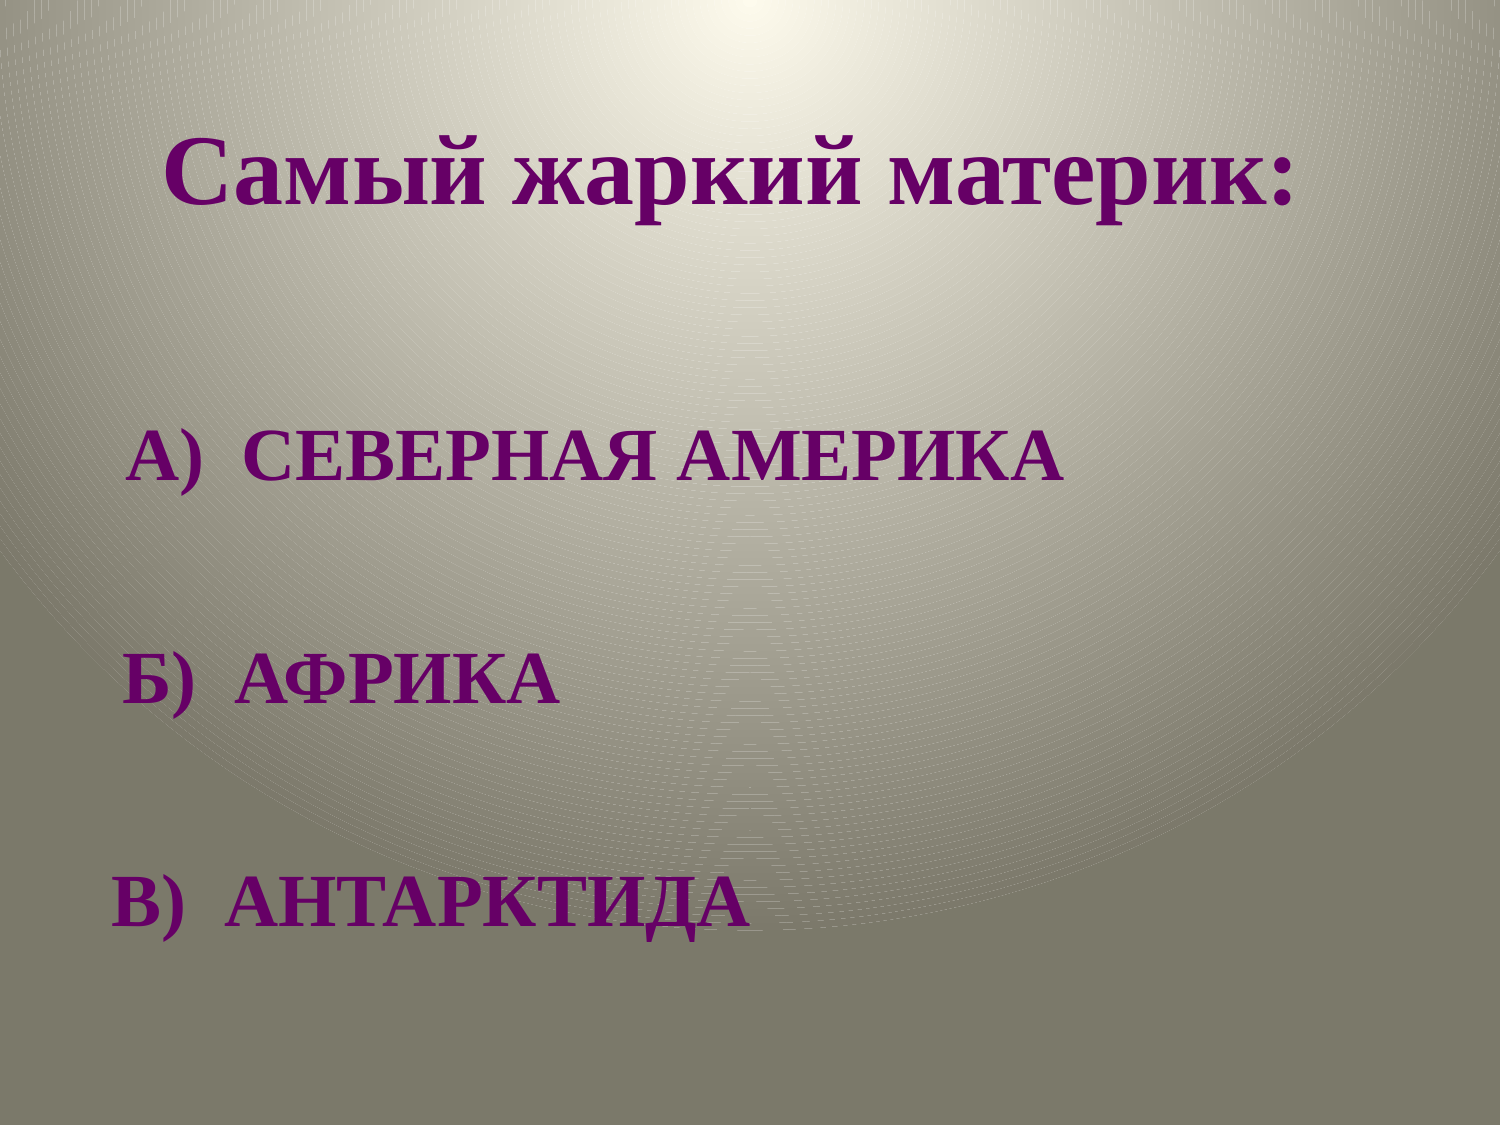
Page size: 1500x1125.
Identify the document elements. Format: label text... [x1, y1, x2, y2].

title Самый жаркий материк: [93, 70, 1369, 258]
text_box А) СЕВЕРНАЯ АМЕРИКА [110, 398, 1080, 504]
text_box Б) АФРИКА [107, 621, 577, 726]
text_box В) АНТАРКТИДА [97, 843, 767, 949]
